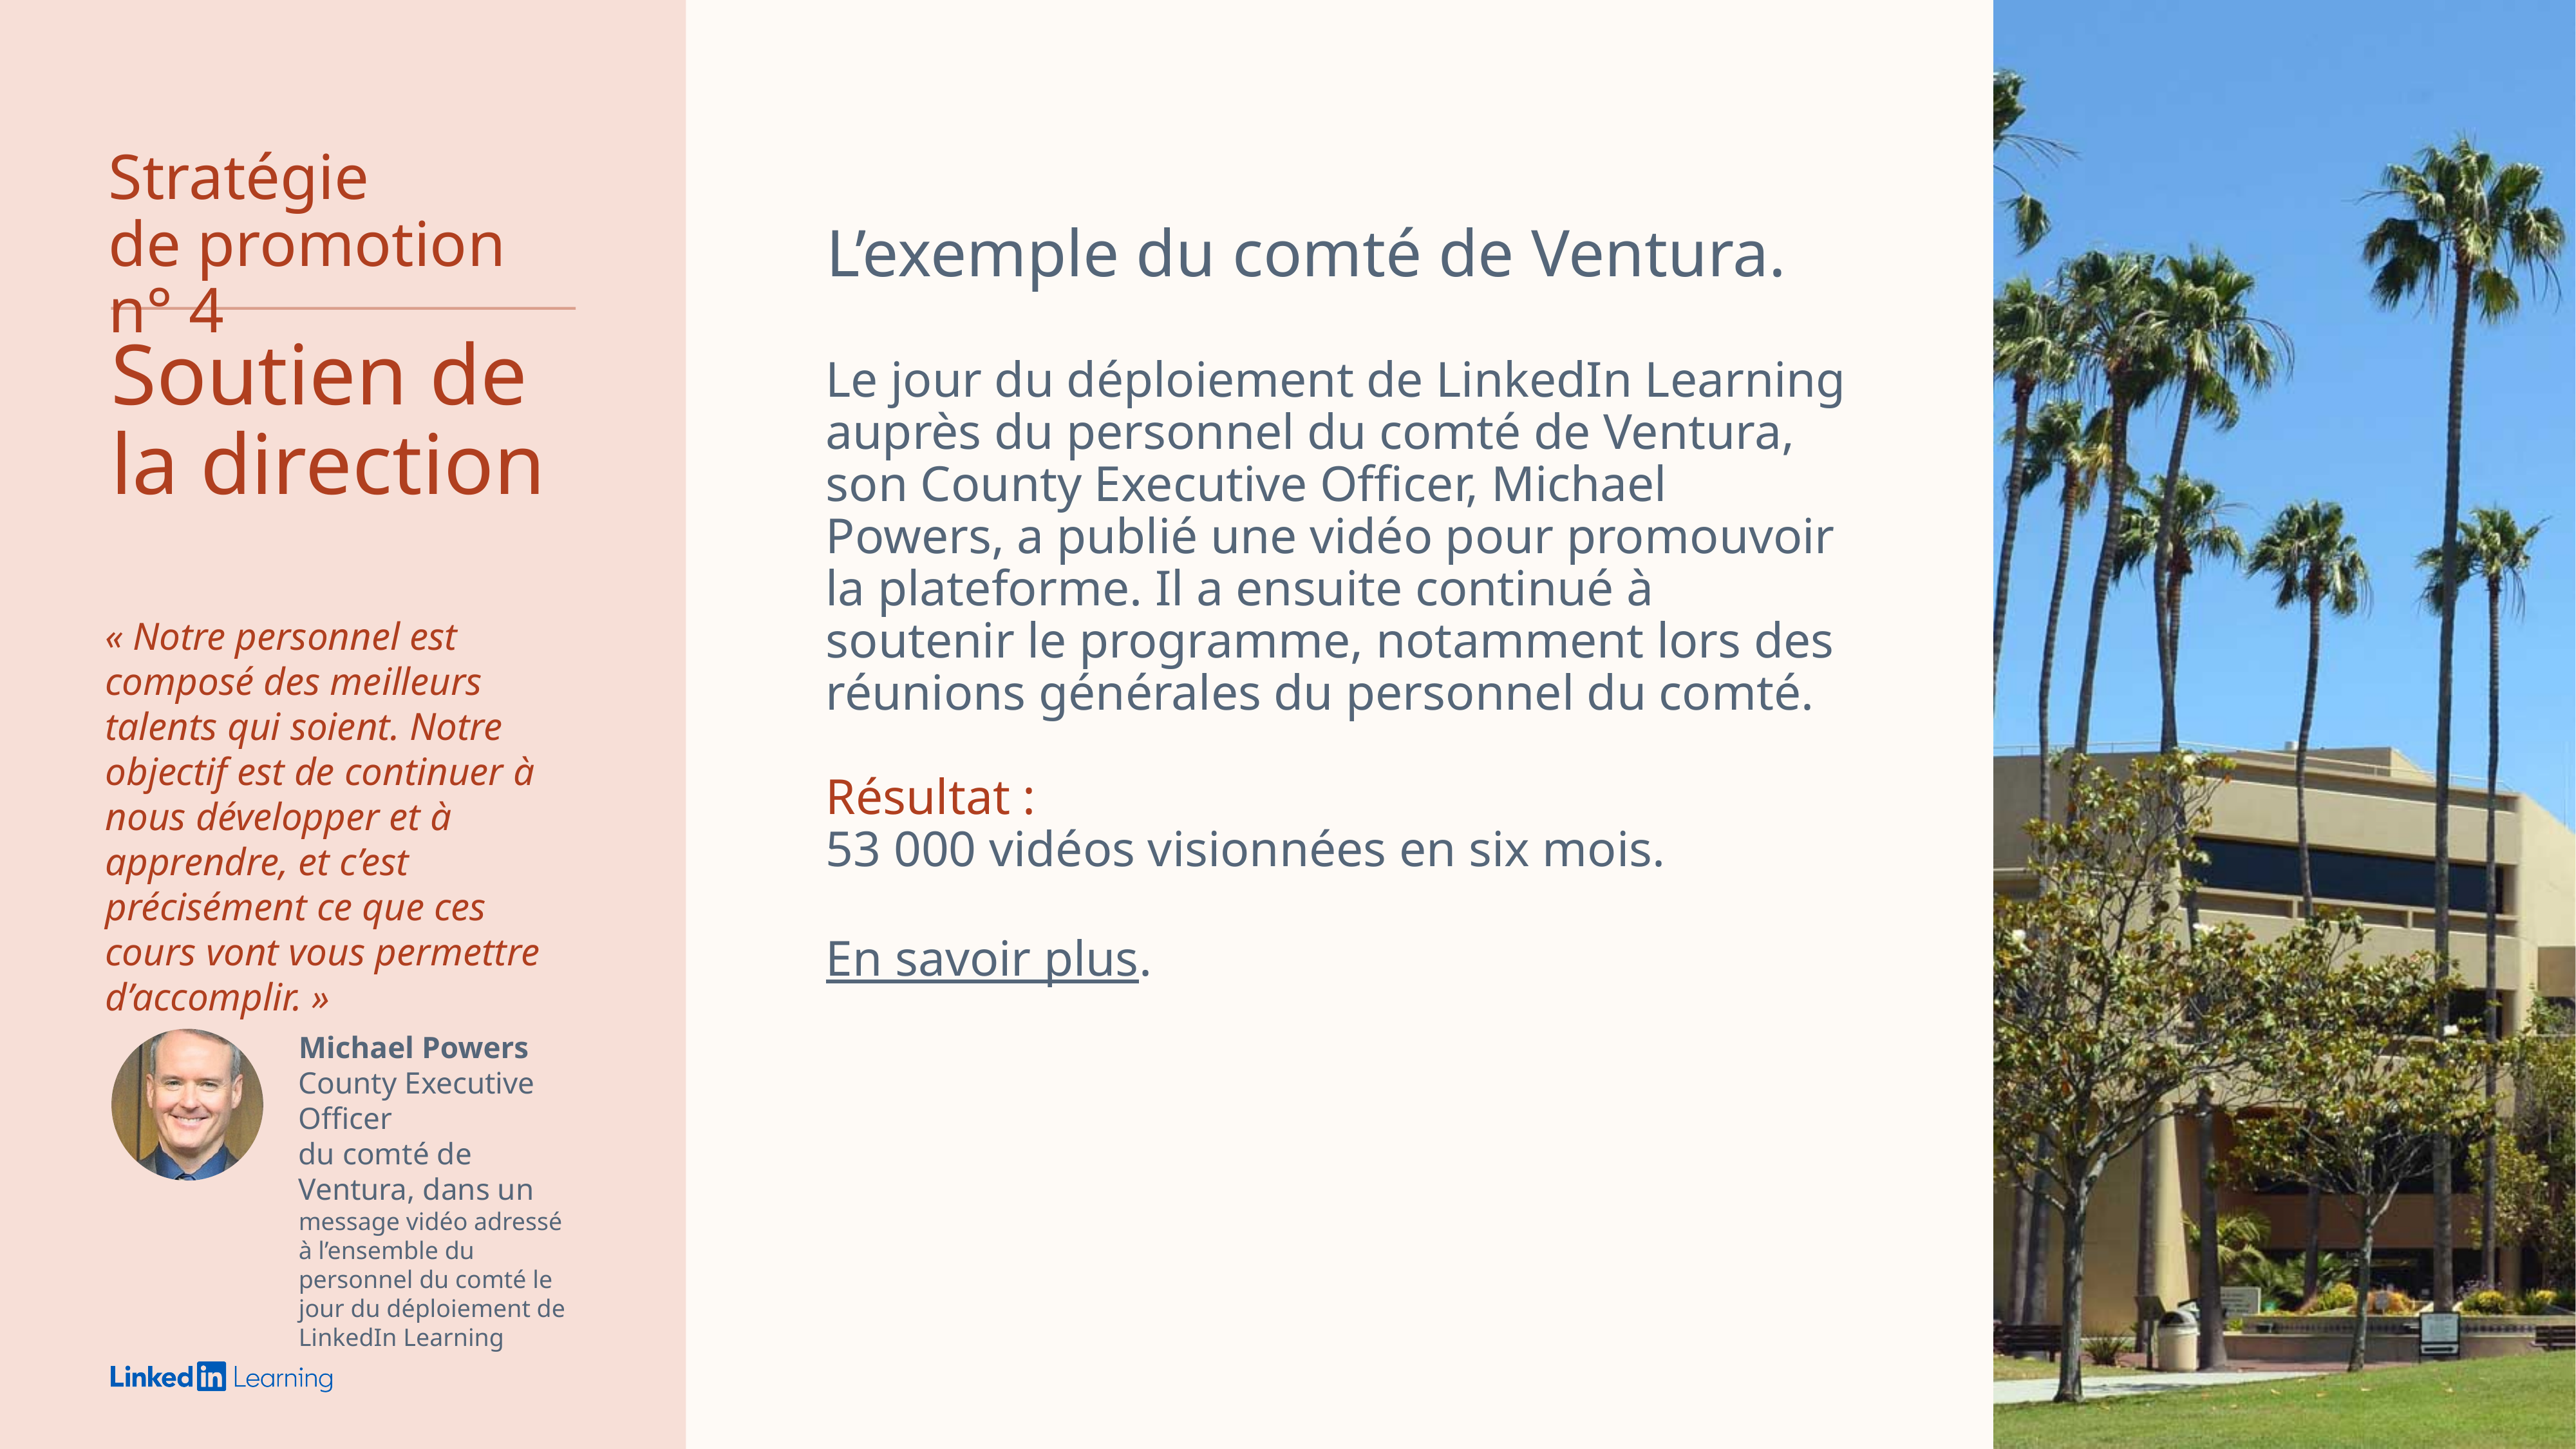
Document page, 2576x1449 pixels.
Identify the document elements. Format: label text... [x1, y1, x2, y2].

text_box L’exemple du comté de Ventura. [826, 213, 1848, 290]
text_box Michael Powers County Executive Officer du comté de Ventura, dans un message vidéo adressé à l’ensemble du personnel du comté le jour du déploiement de LinkedIn Learning [298, 1028, 576, 1387]
text_box Le jour du déploiement de LinkedIn Learning auprès du personnel du comté de Ventura, son County Executive Officer, Michael Powers, a publié une vidéo pour promouvoir la plateforme. Il a ensuite continué à soutenir le programme, notamment lors des réunions générales du personnel du comté. Résultat : 53 000 vidéos visionnées en six mois. En savoir plus. [825, 355, 1848, 1145]
text_box [0, 0, 687, 1449]
text_box « Notre personnel est composé des meilleurs talents qui soient. Notre objectif est de continuer à nous développer et à apprendre, et c’est précisément ce que ces cours vont vous permettre d’accomplir. » [105, 612, 558, 1018]
picture [111, 1028, 263, 1181]
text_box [108, 146, 578, 564]
picture [111, 1361, 332, 1392]
picture [1993, 0, 2576, 1449]
